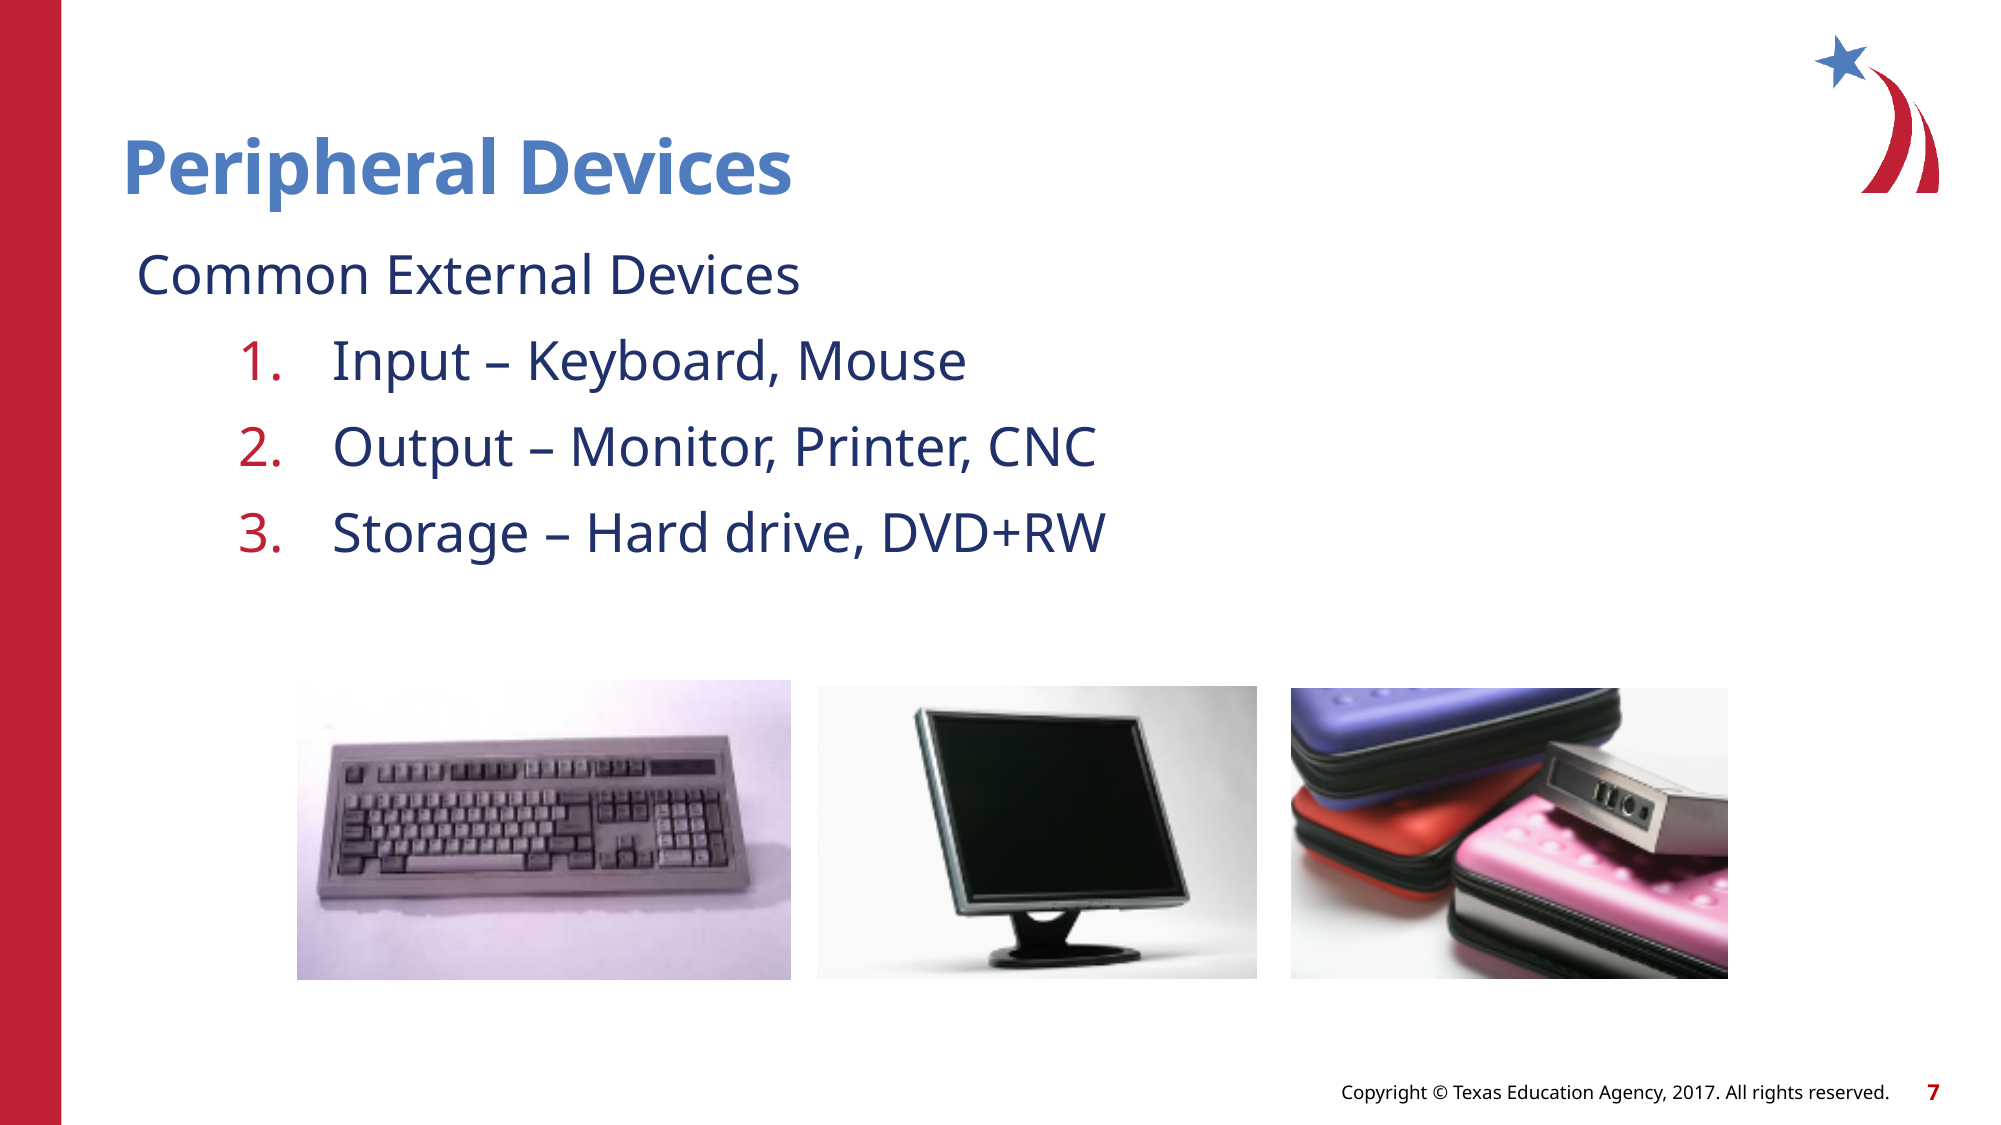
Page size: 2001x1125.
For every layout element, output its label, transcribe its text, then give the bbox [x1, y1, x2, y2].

list Common External Devices Input – Keyboard, Mouse Output – Monitor, Printer, CNC Storage – Hard drive, DVD+RW [121, 233, 1936, 1010]
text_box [296, 680, 1728, 980]
picture [1814, 34, 1939, 193]
title Peripheral Devices [121, 66, 1772, 211]
